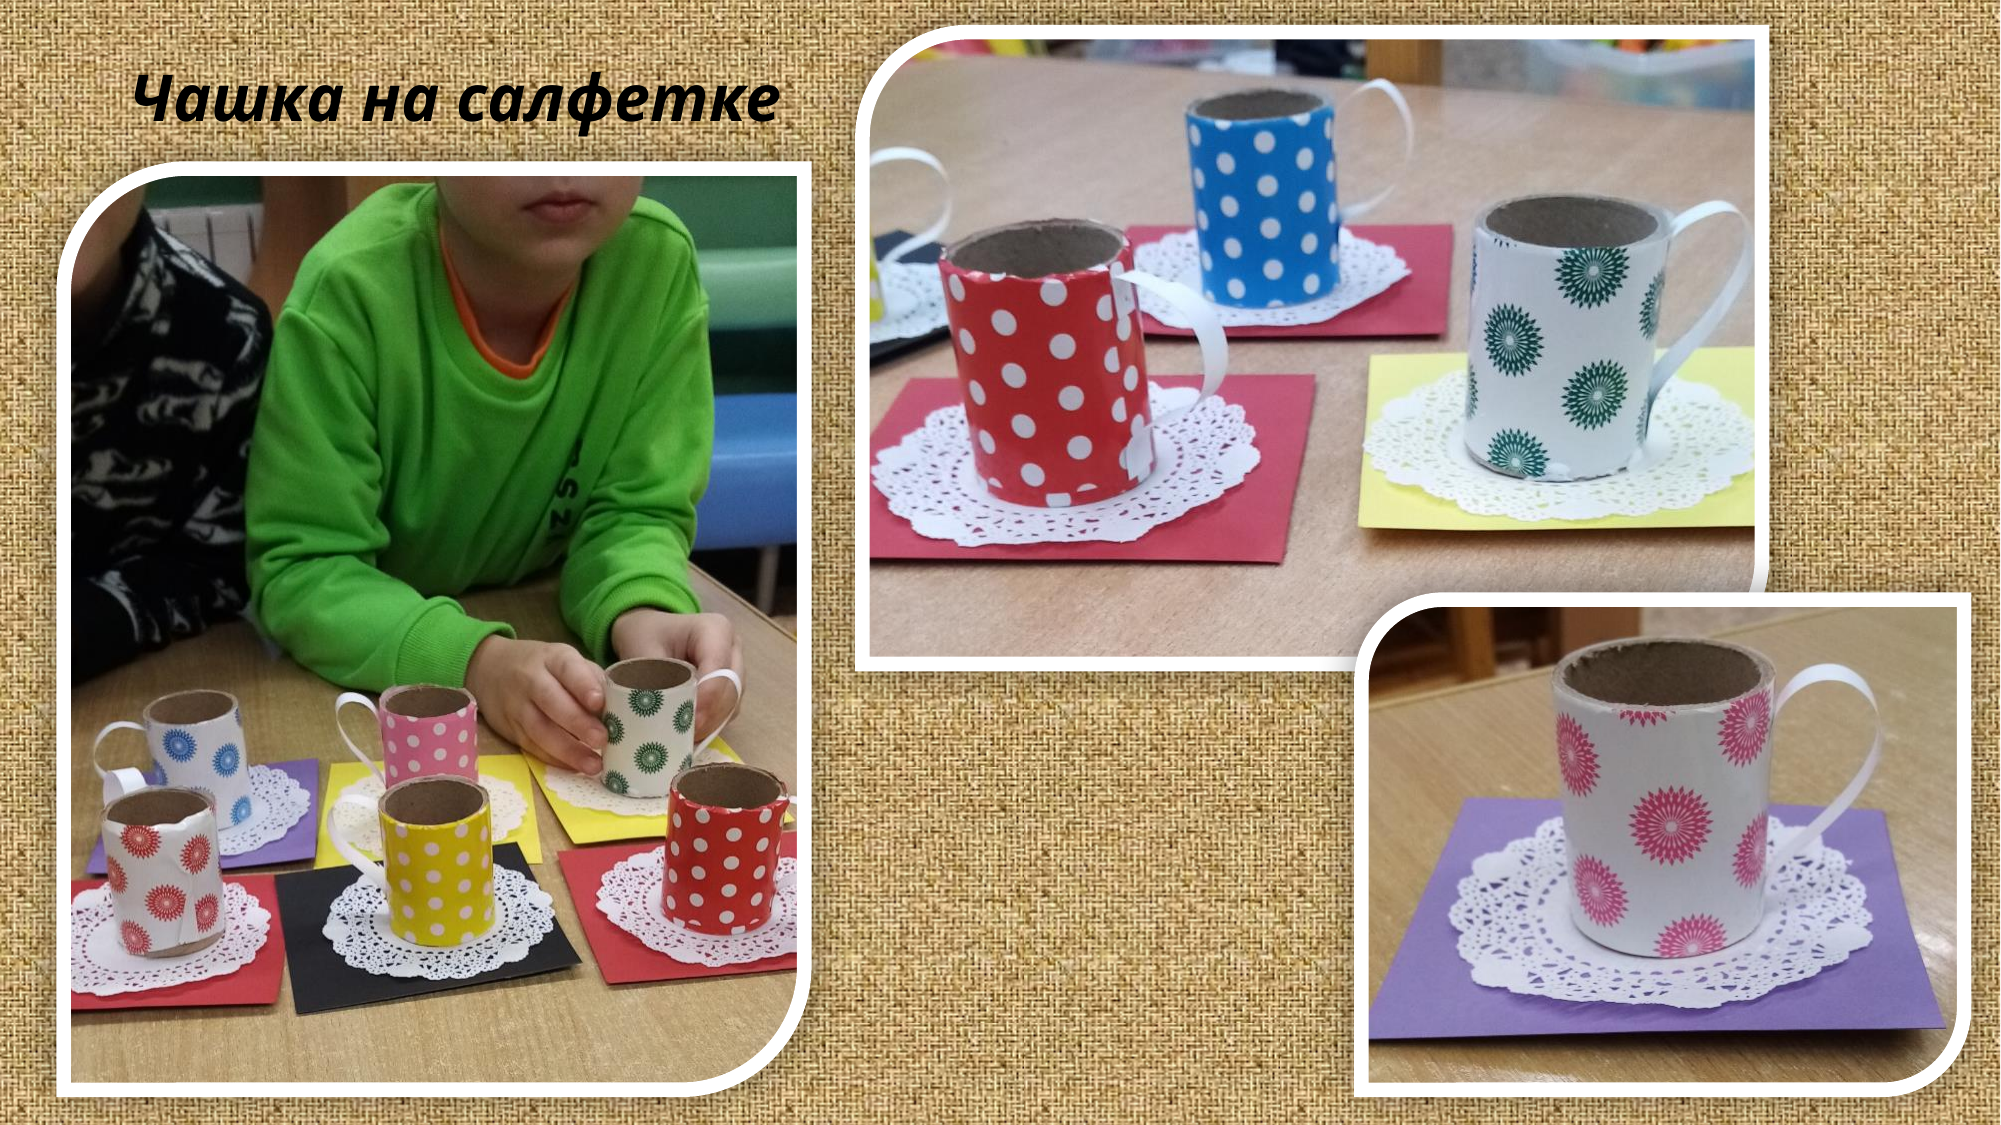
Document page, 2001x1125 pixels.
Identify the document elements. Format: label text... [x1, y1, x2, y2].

title Чашка на салфетке [47, 32, 837, 169]
picture [0, 0, 2001, 1125]
